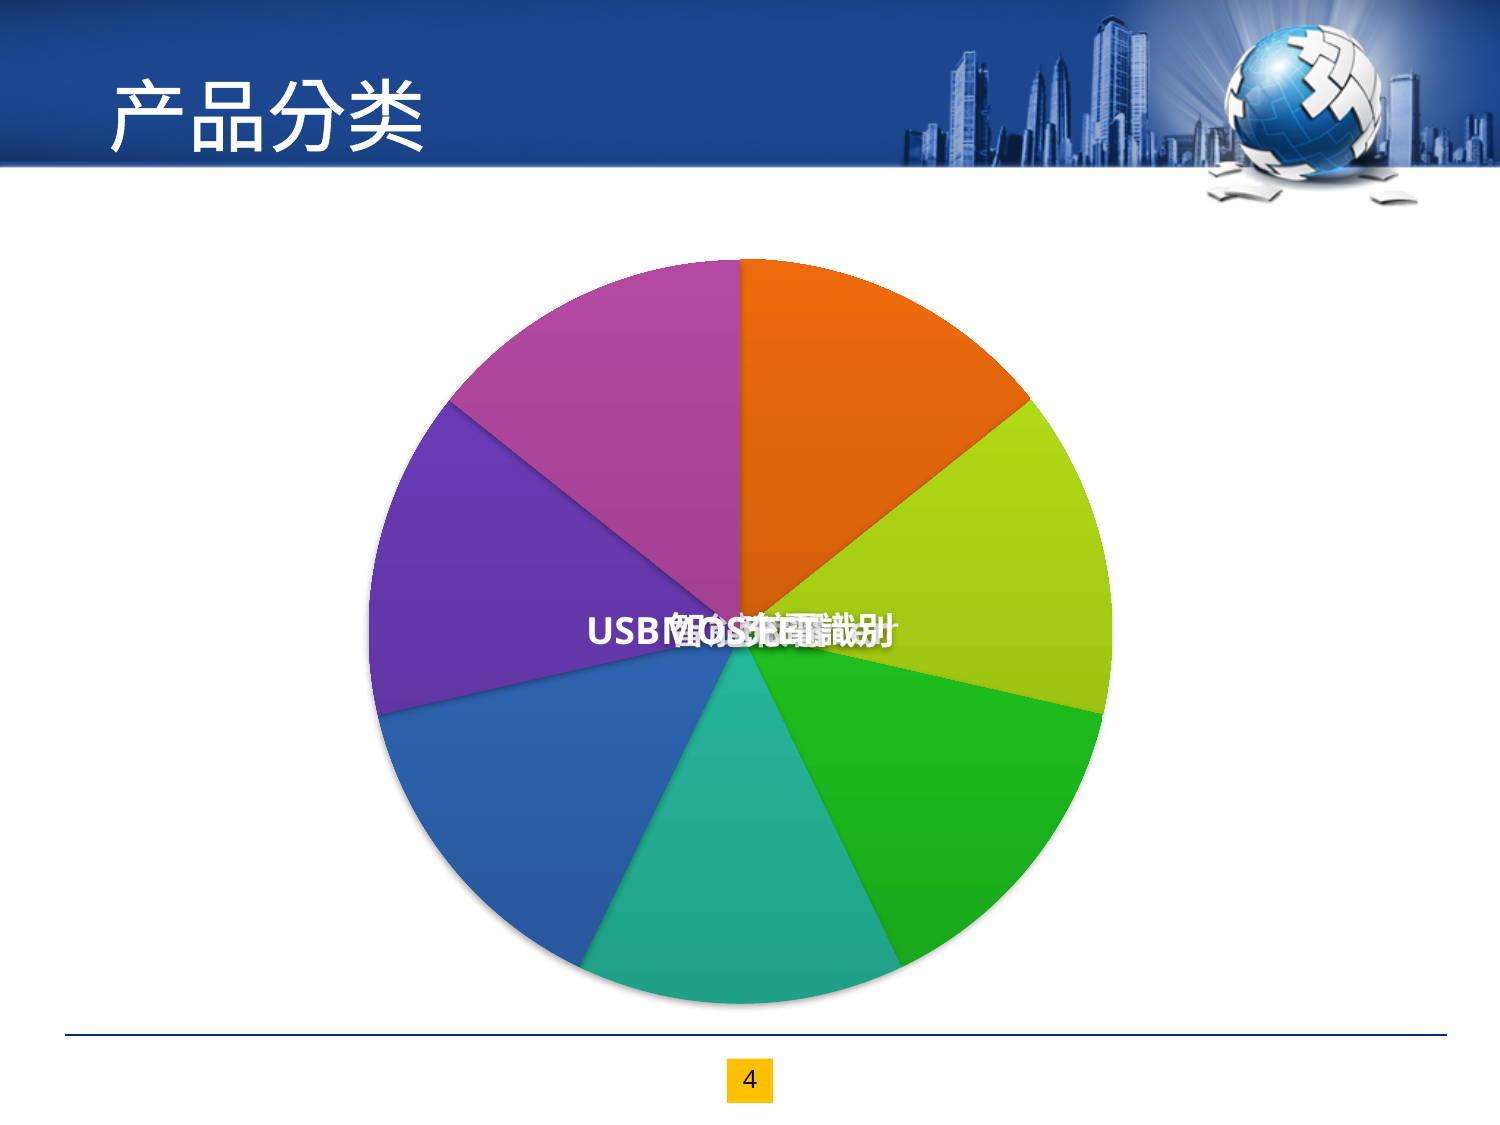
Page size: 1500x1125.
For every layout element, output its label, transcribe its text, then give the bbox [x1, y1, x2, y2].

text_box 产品分类 [93, 58, 1184, 168]
picture [0, 1055, 1500, 1125]
picture [0, 0, 1500, 169]
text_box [0, 169, 1500, 1055]
